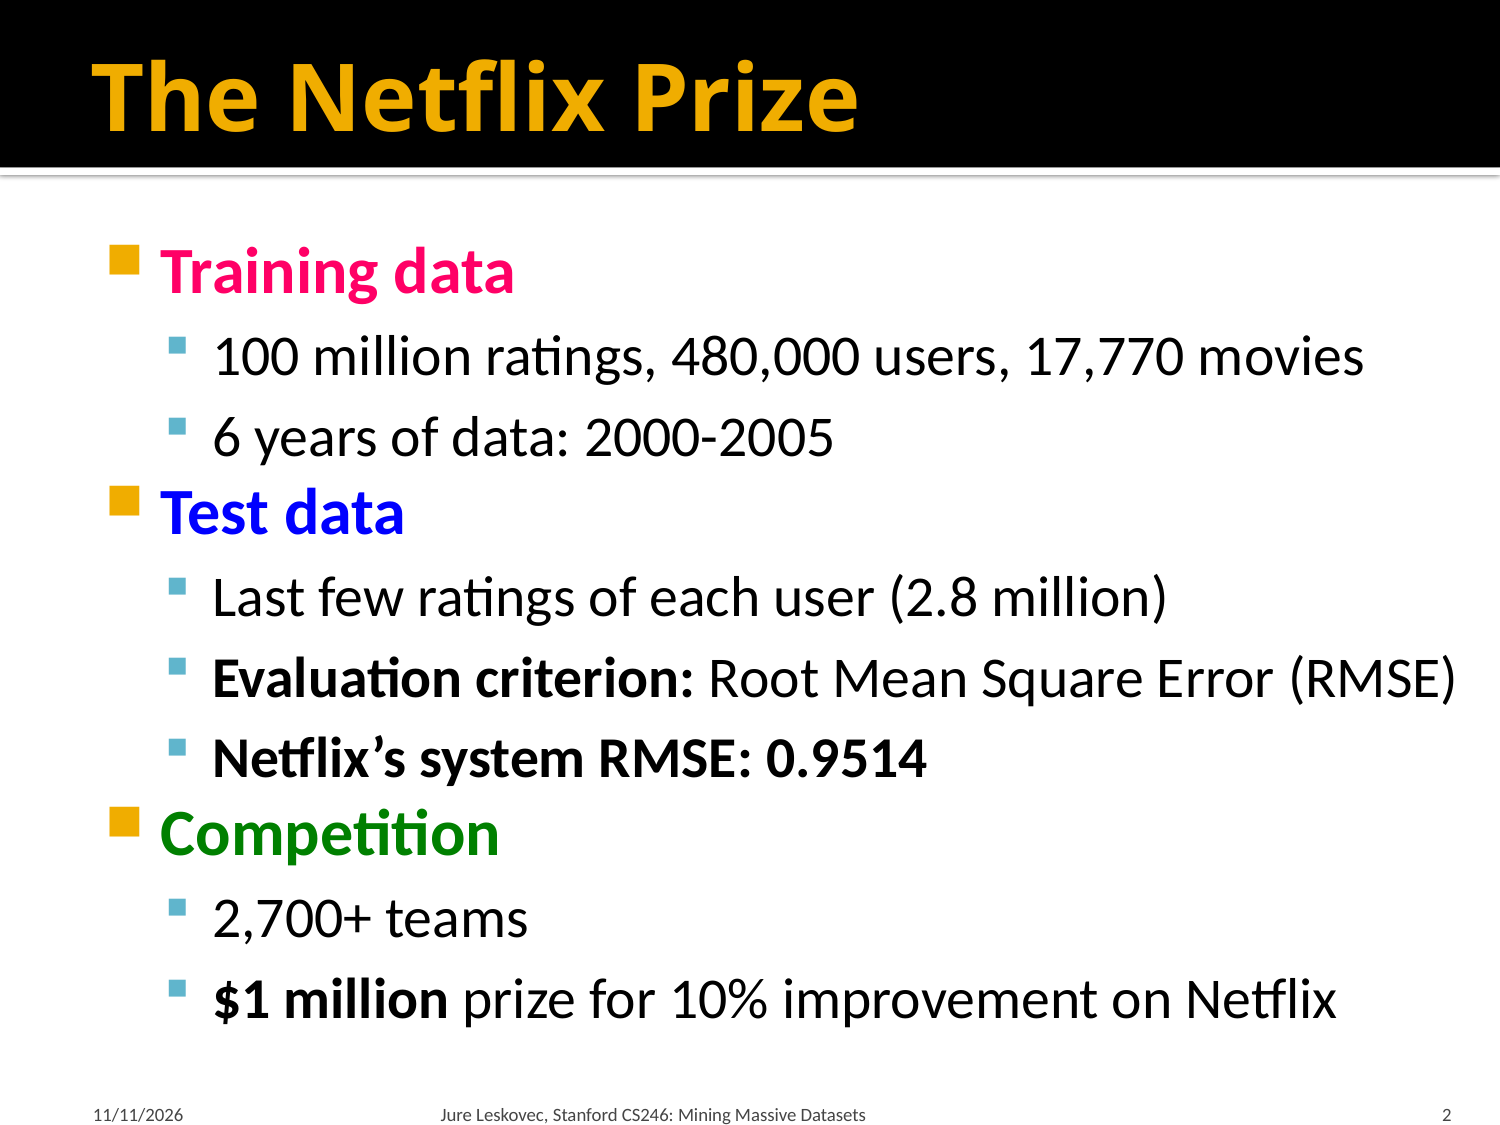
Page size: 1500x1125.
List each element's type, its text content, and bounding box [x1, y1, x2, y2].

footer Jure Leskovec, Stanford CS246: Mining Massive Datasets [433, 1080, 1337, 1125]
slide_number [75, 1080, 425, 1125]
slide_number 2 [1345, 1080, 1467, 1125]
title The Netflix Prize [75, 12, 1425, 175]
